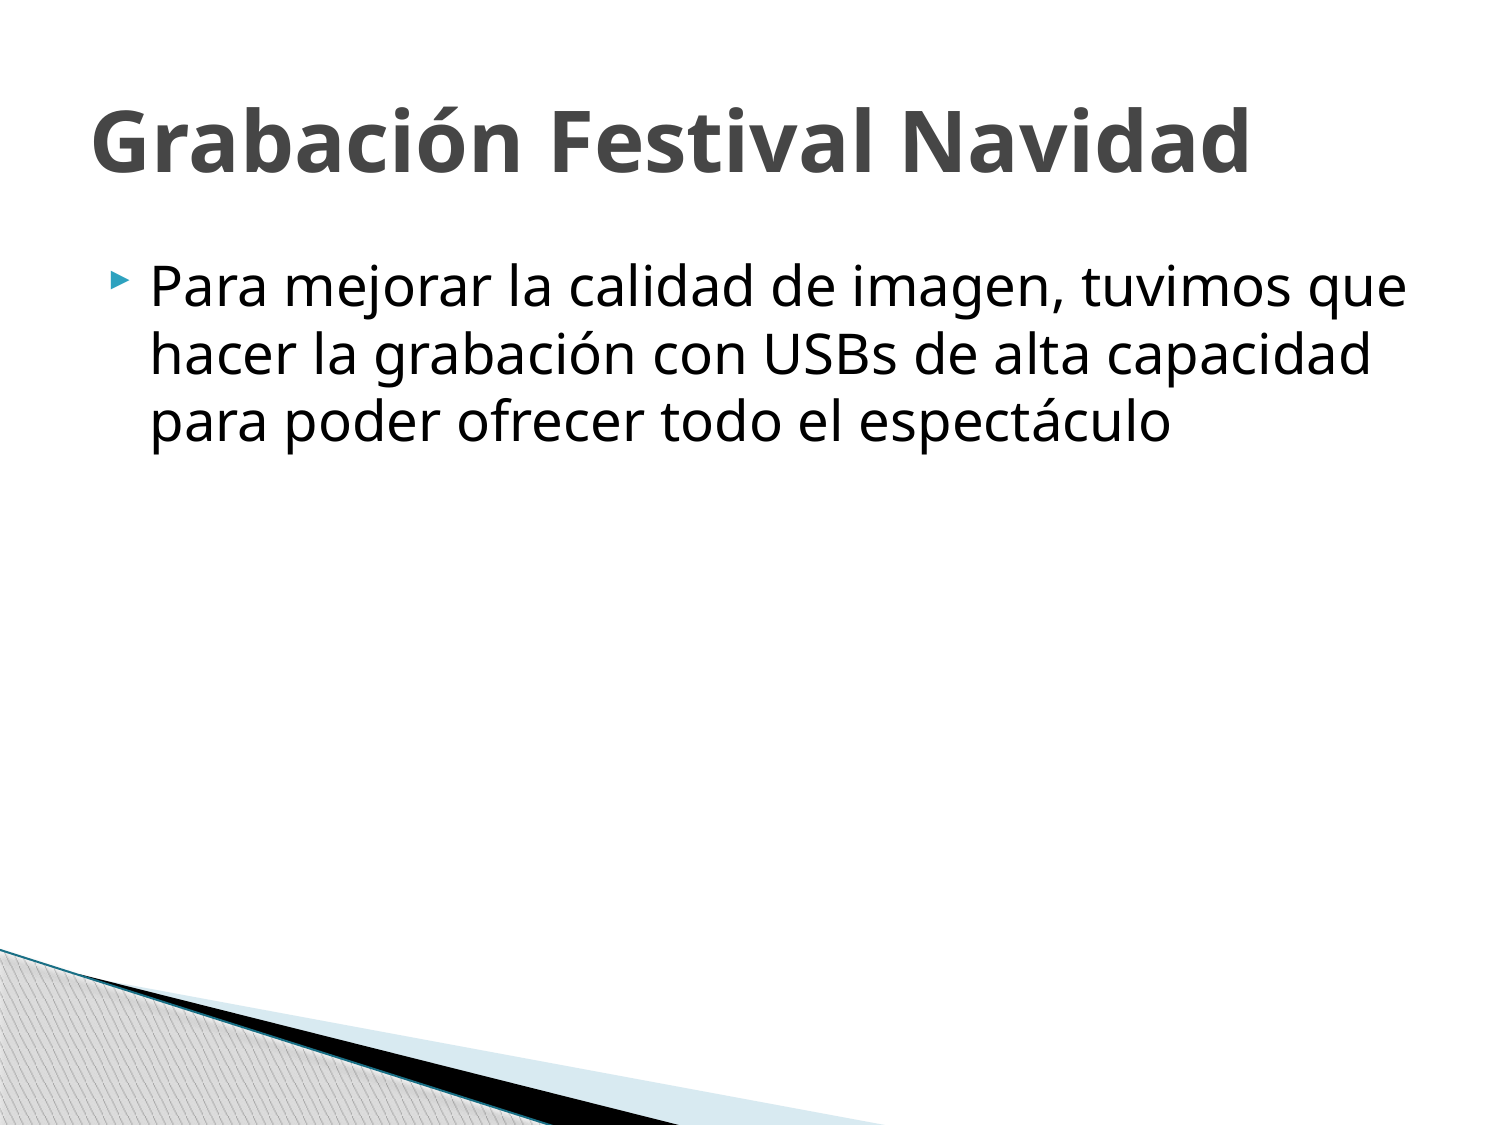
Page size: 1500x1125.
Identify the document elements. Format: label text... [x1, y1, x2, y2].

list Para mejorar la calidad de imagen, tuvimos que hacer la grabación con USBs de alta capacidad para poder ofrecer todo el espectáculo [75, 243, 1425, 986]
title Grabación Festival Navidad [75, 45, 1425, 233]
